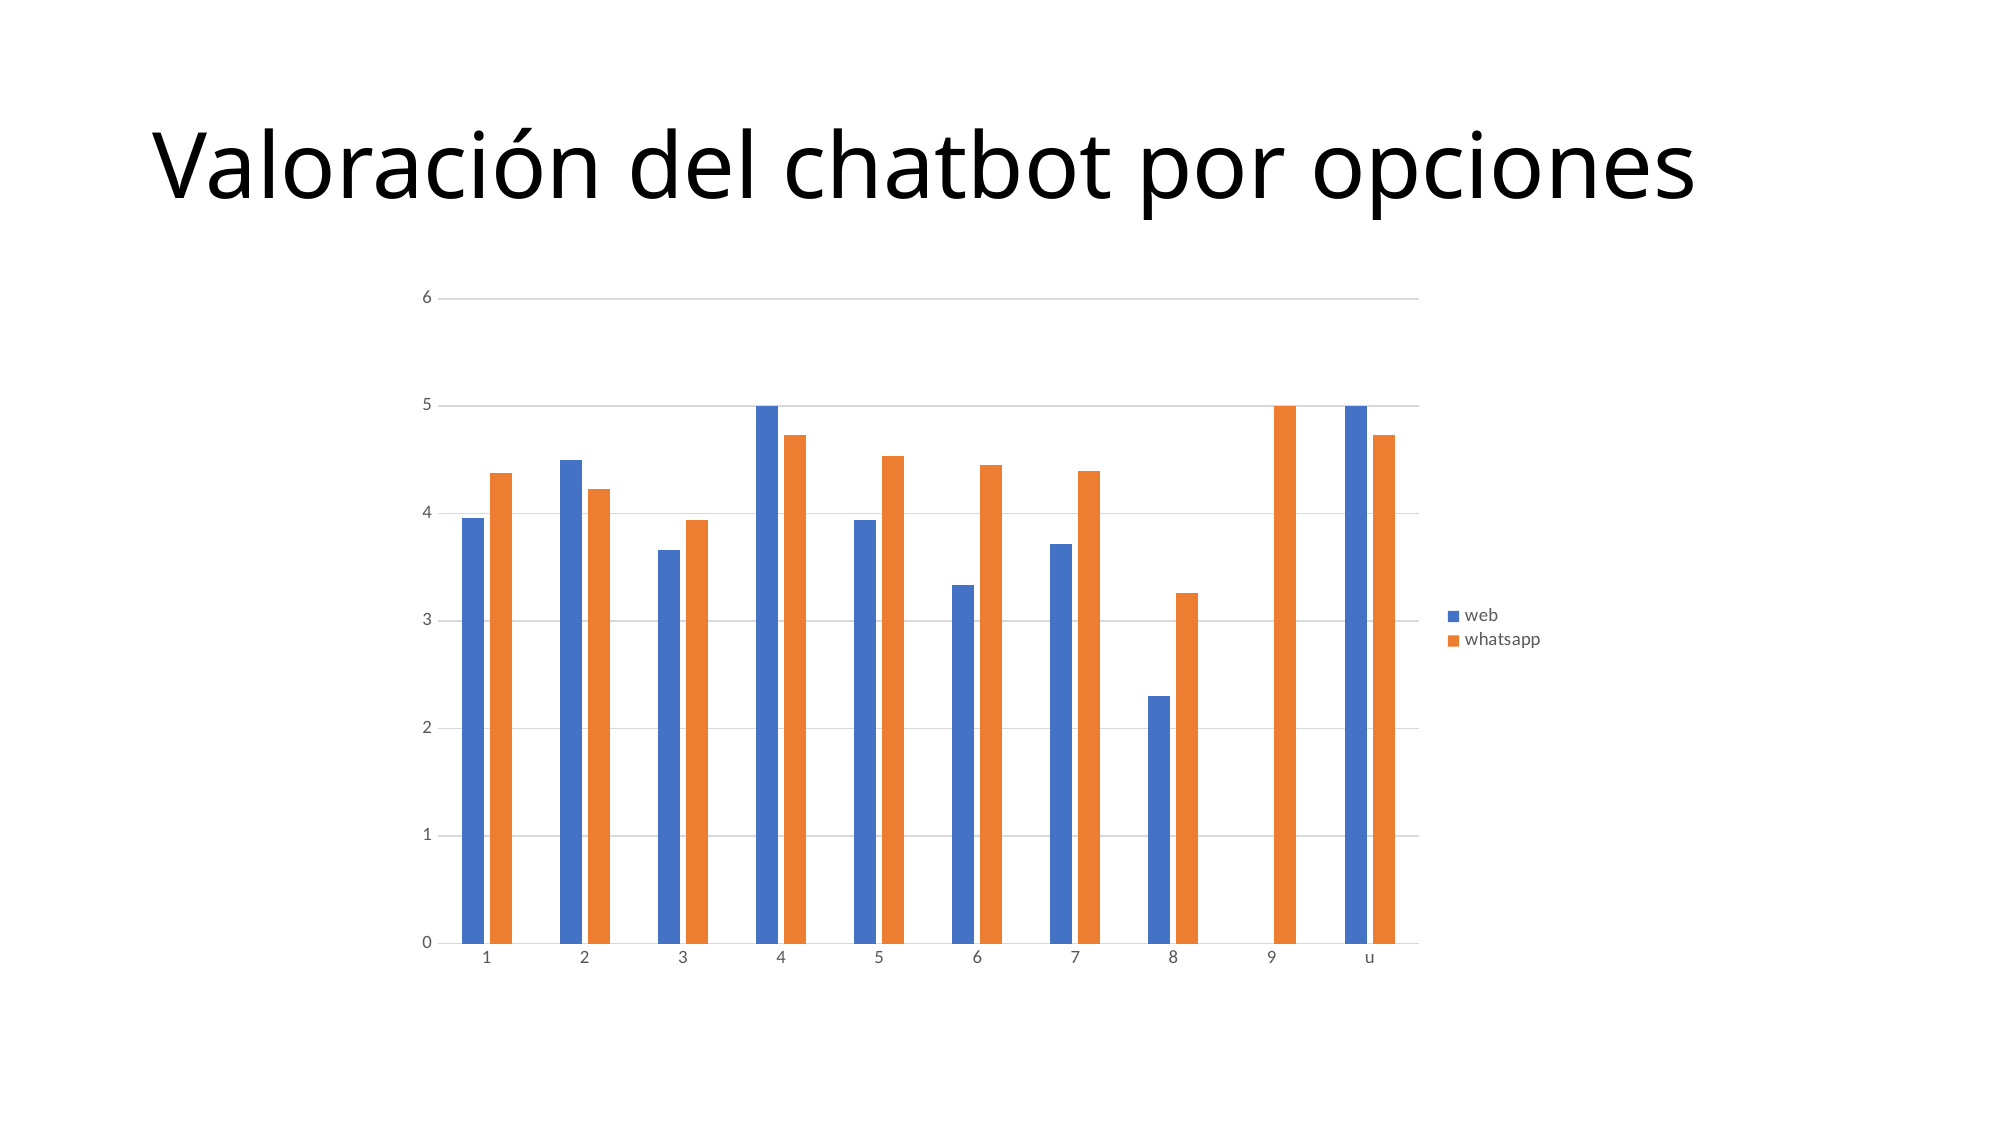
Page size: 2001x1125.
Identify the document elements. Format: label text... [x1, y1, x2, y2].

title Valoración del chatbot por opciones [137, 59, 1863, 278]
chart [399, 275, 1559, 983]
